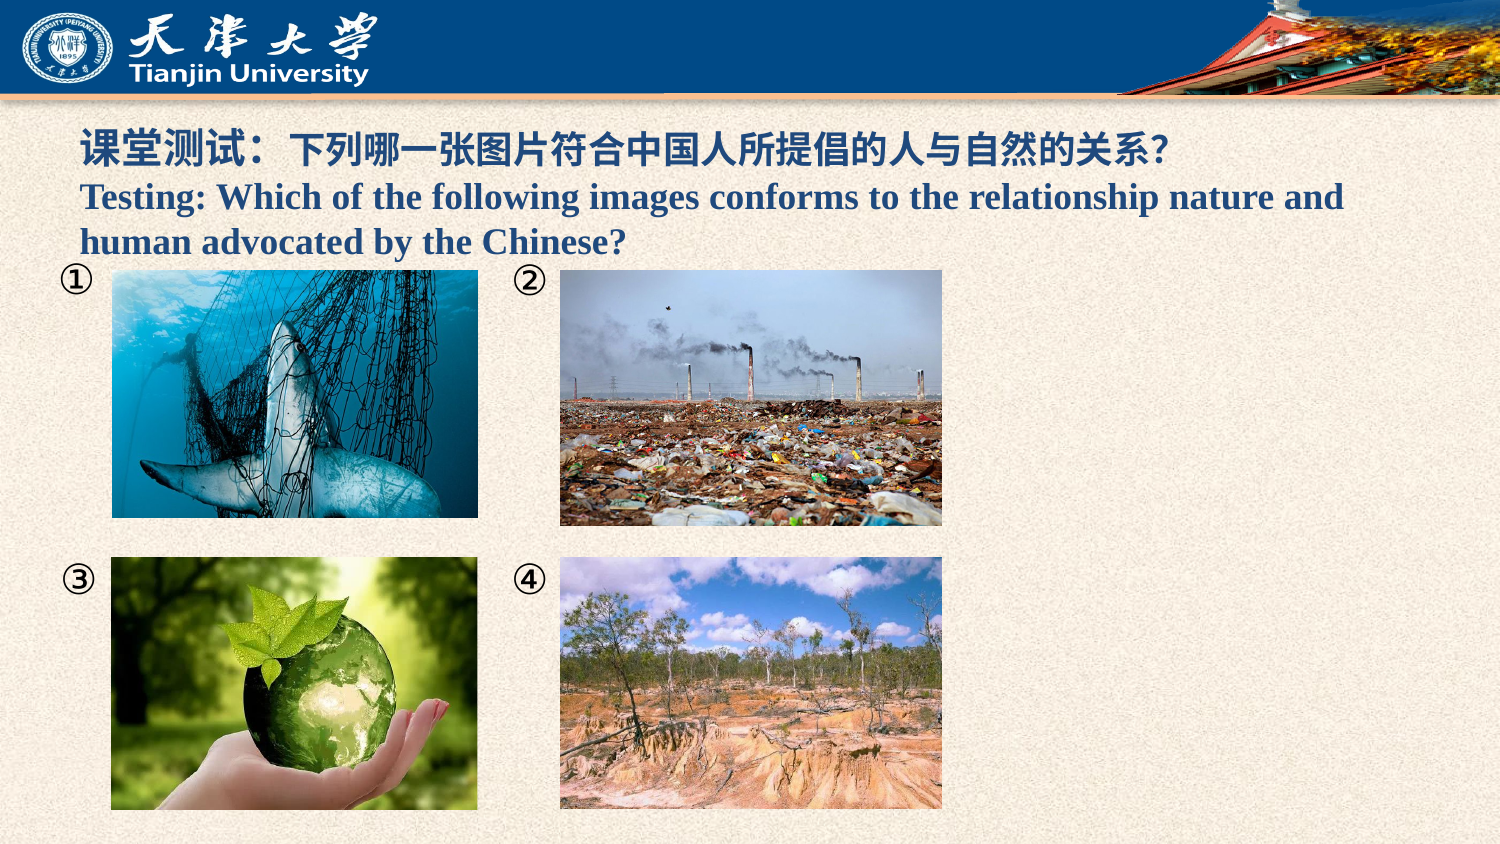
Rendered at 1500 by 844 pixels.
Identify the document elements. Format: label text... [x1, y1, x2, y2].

text_box ② [496, 246, 564, 312]
picture [0, 0, 1500, 95]
text_box 课堂测试：下列哪一张图片符合中国人所提倡的人与自然的关系？ Testing: Which of the following images conforms to the relationship nature and human advocated by the Chinese? [64, 114, 1480, 270]
text_box ① [43, 245, 113, 311]
text_box ③ [45, 545, 113, 611]
picture [0, 99, 1500, 844]
text_box ④ [496, 545, 564, 611]
